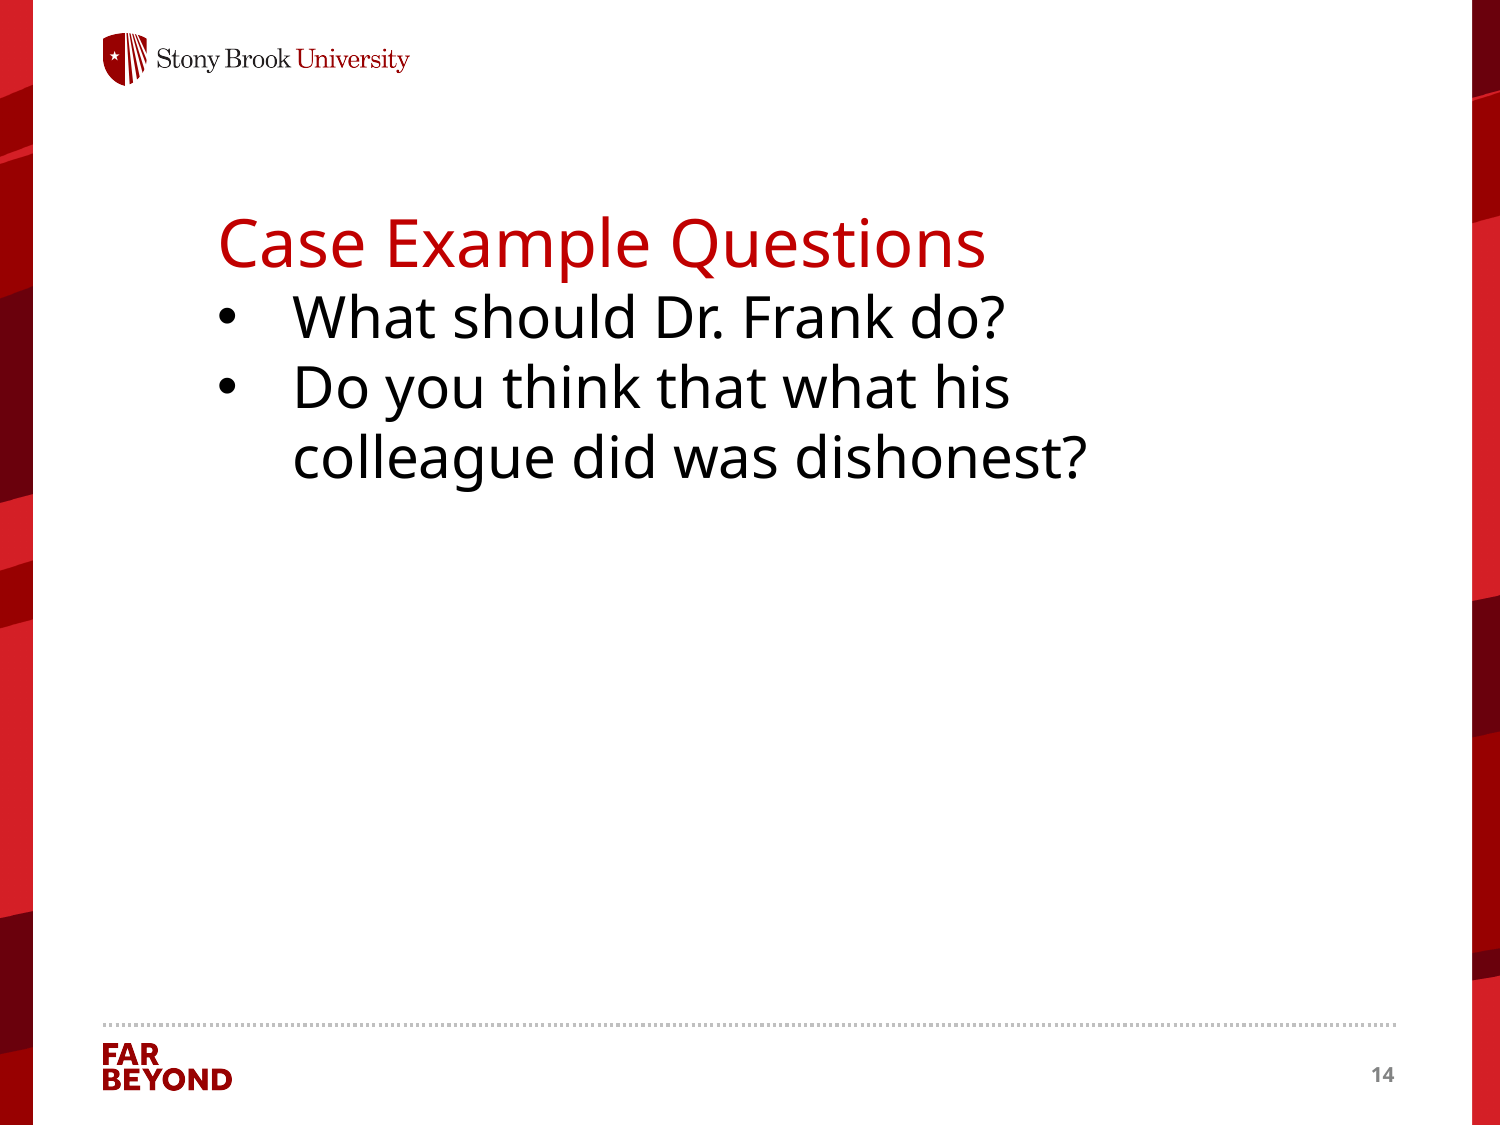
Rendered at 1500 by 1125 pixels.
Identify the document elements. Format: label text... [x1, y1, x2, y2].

picture [0, 0, 33, 1125]
list Case Example Questions What should Dr. Frank do? Do you think that what his colleague did was dishonest? [203, 192, 1286, 845]
picture [103, 1043, 232, 1091]
picture [103, 33, 410, 86]
slide_number 14 [1071, 1054, 1409, 1114]
picture [1473, 0, 1500, 1125]
